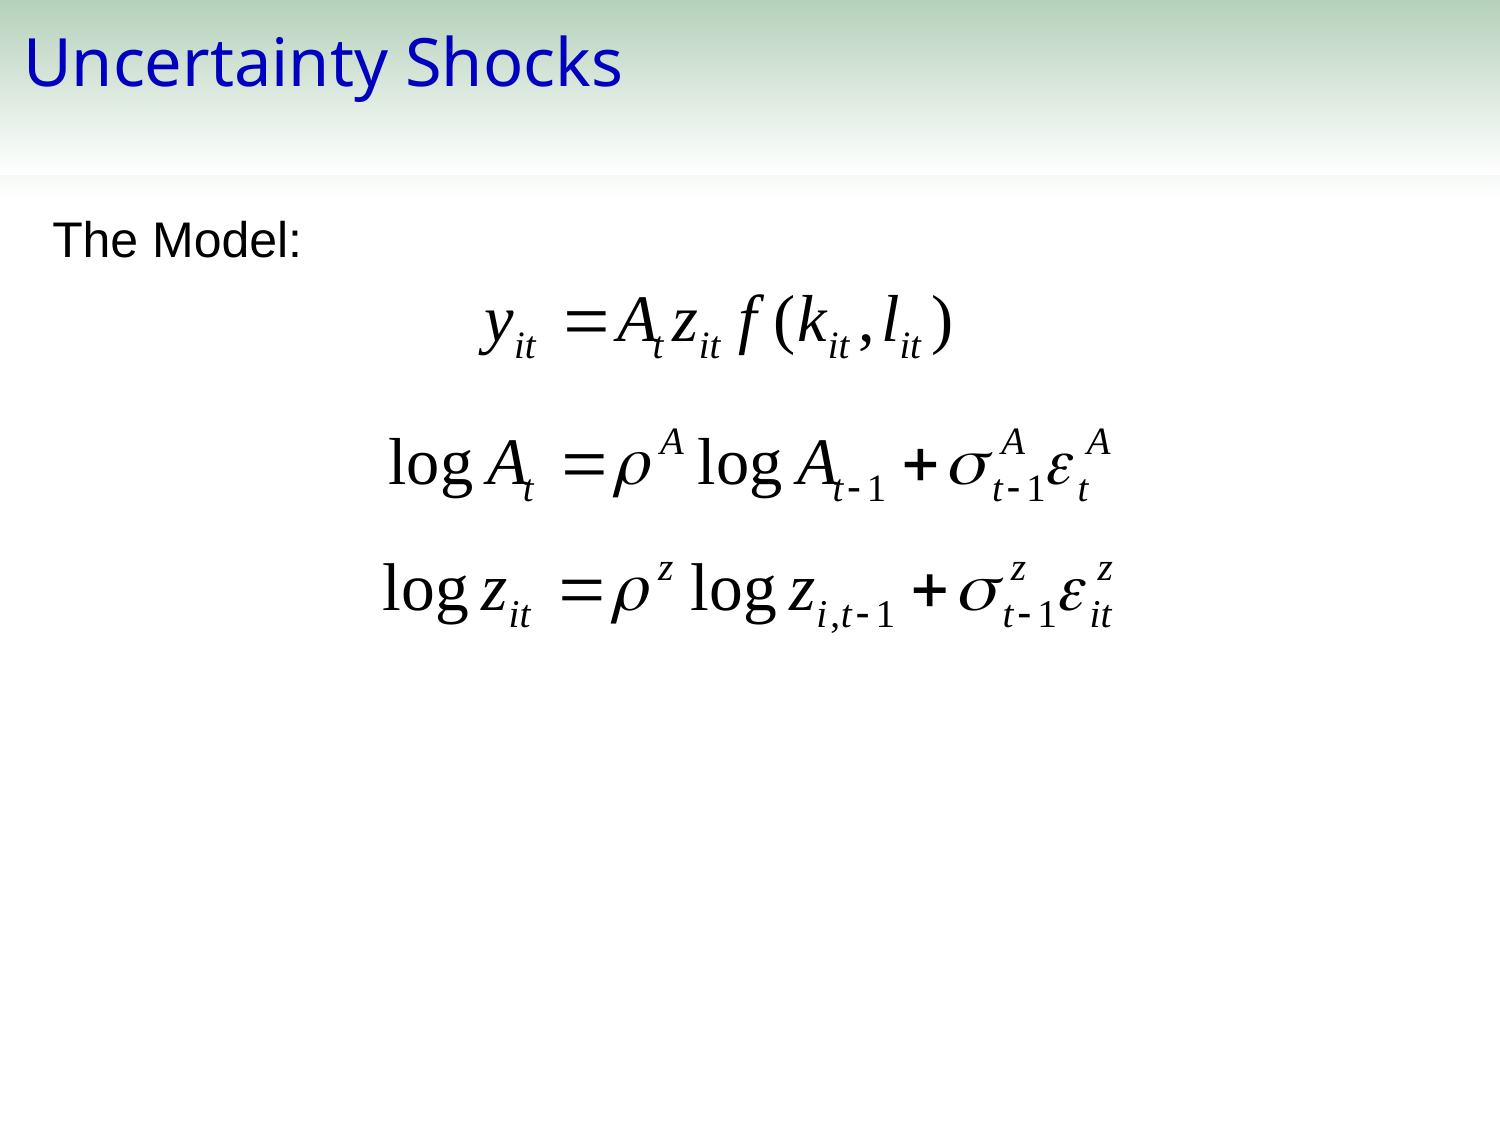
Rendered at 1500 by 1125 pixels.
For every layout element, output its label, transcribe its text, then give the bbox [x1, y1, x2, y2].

text_box Uncertainty Shocks [8, 12, 639, 108]
text_box [0, 0, 1500, 175]
text_box The Model: [37, 199, 333, 335]
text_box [372, 537, 1128, 651]
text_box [378, 412, 1122, 518]
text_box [467, 274, 967, 375]
